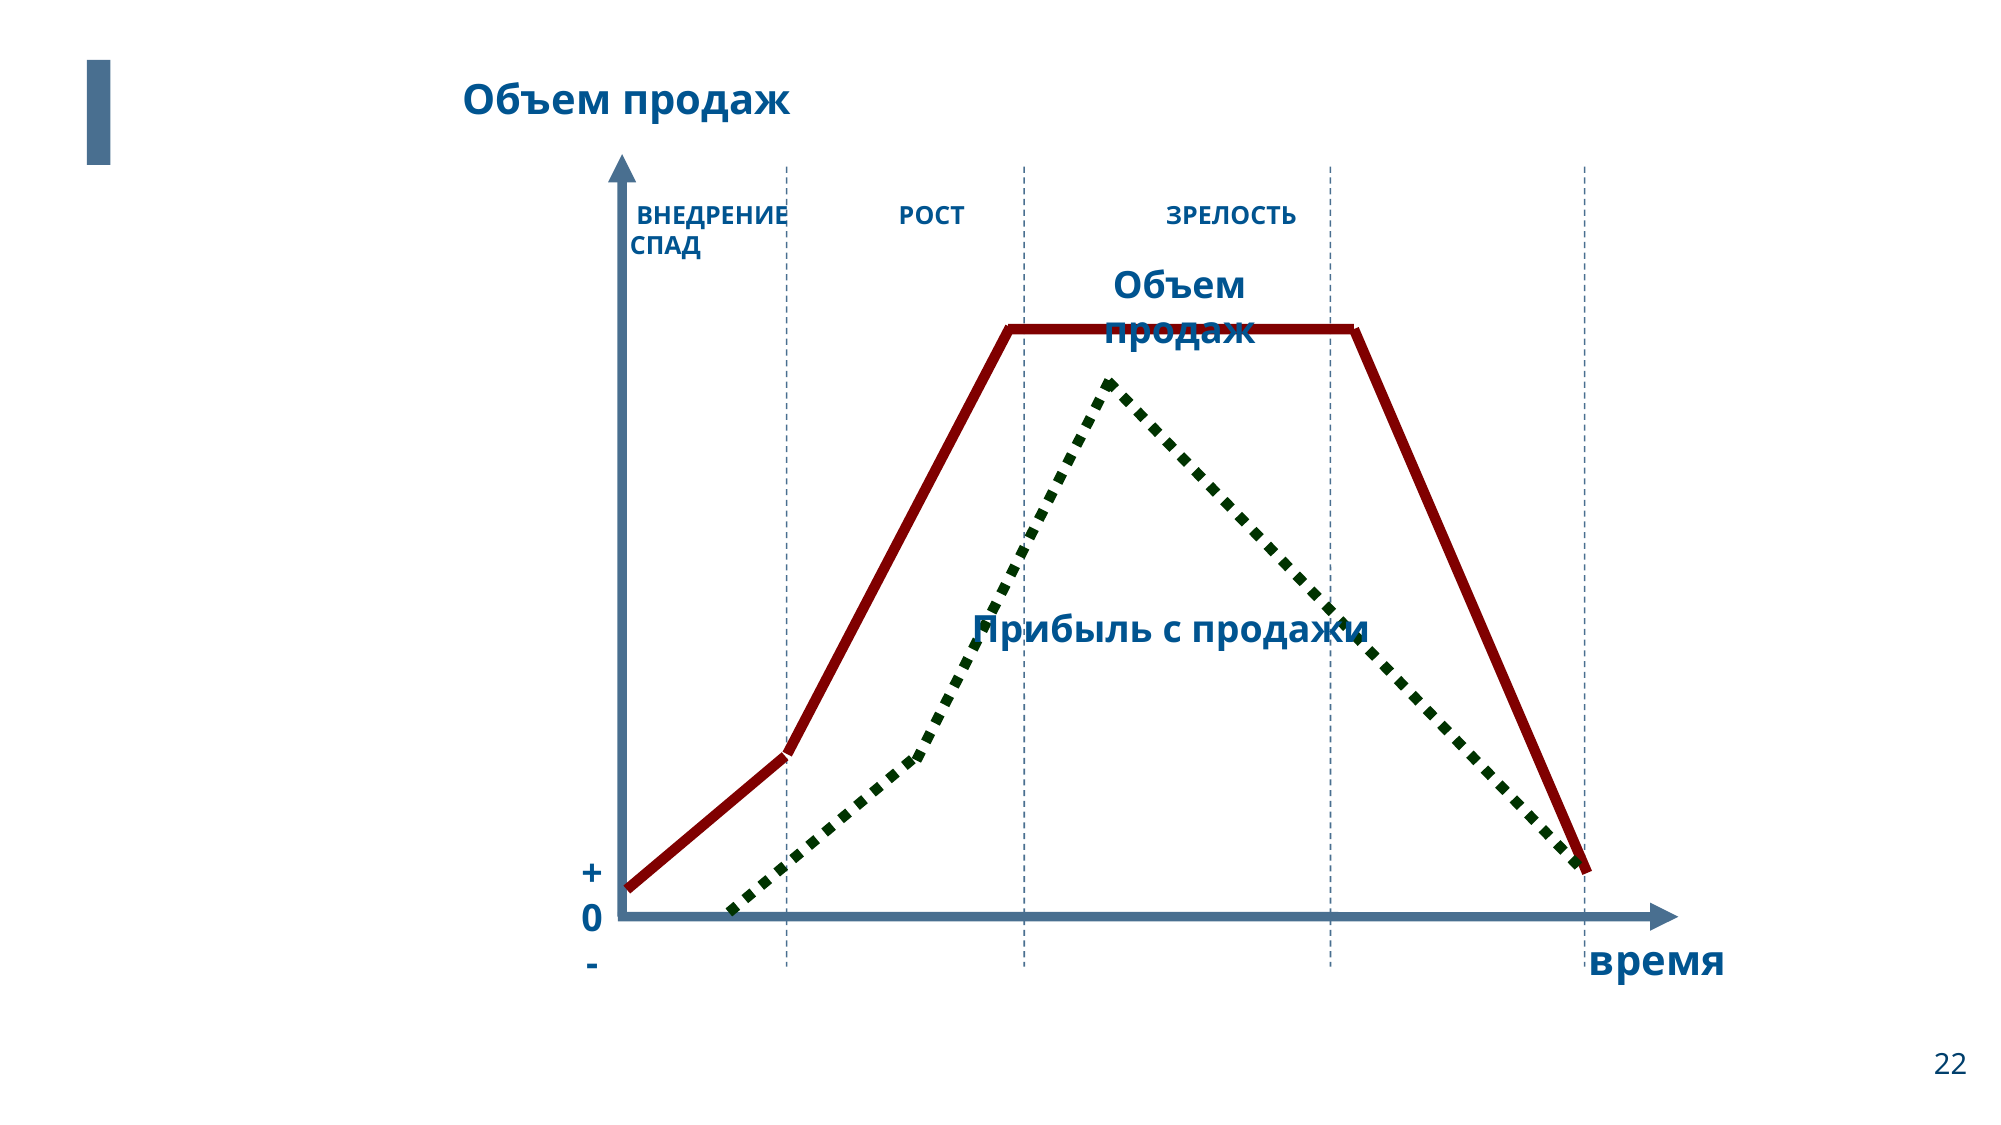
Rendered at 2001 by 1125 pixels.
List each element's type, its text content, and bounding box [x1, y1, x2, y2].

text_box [626, 261, 1588, 890]
text_box + 0 - [581, 848, 603, 984]
text_box [616, 154, 629, 166]
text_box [728, 379, 1586, 913]
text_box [615, 166, 1585, 967]
text_box Объем продаж [447, 65, 806, 123]
slide_number 22 [1918, 1032, 1986, 1098]
text_box время [1574, 926, 1742, 984]
text_box [1585, 910, 1679, 923]
